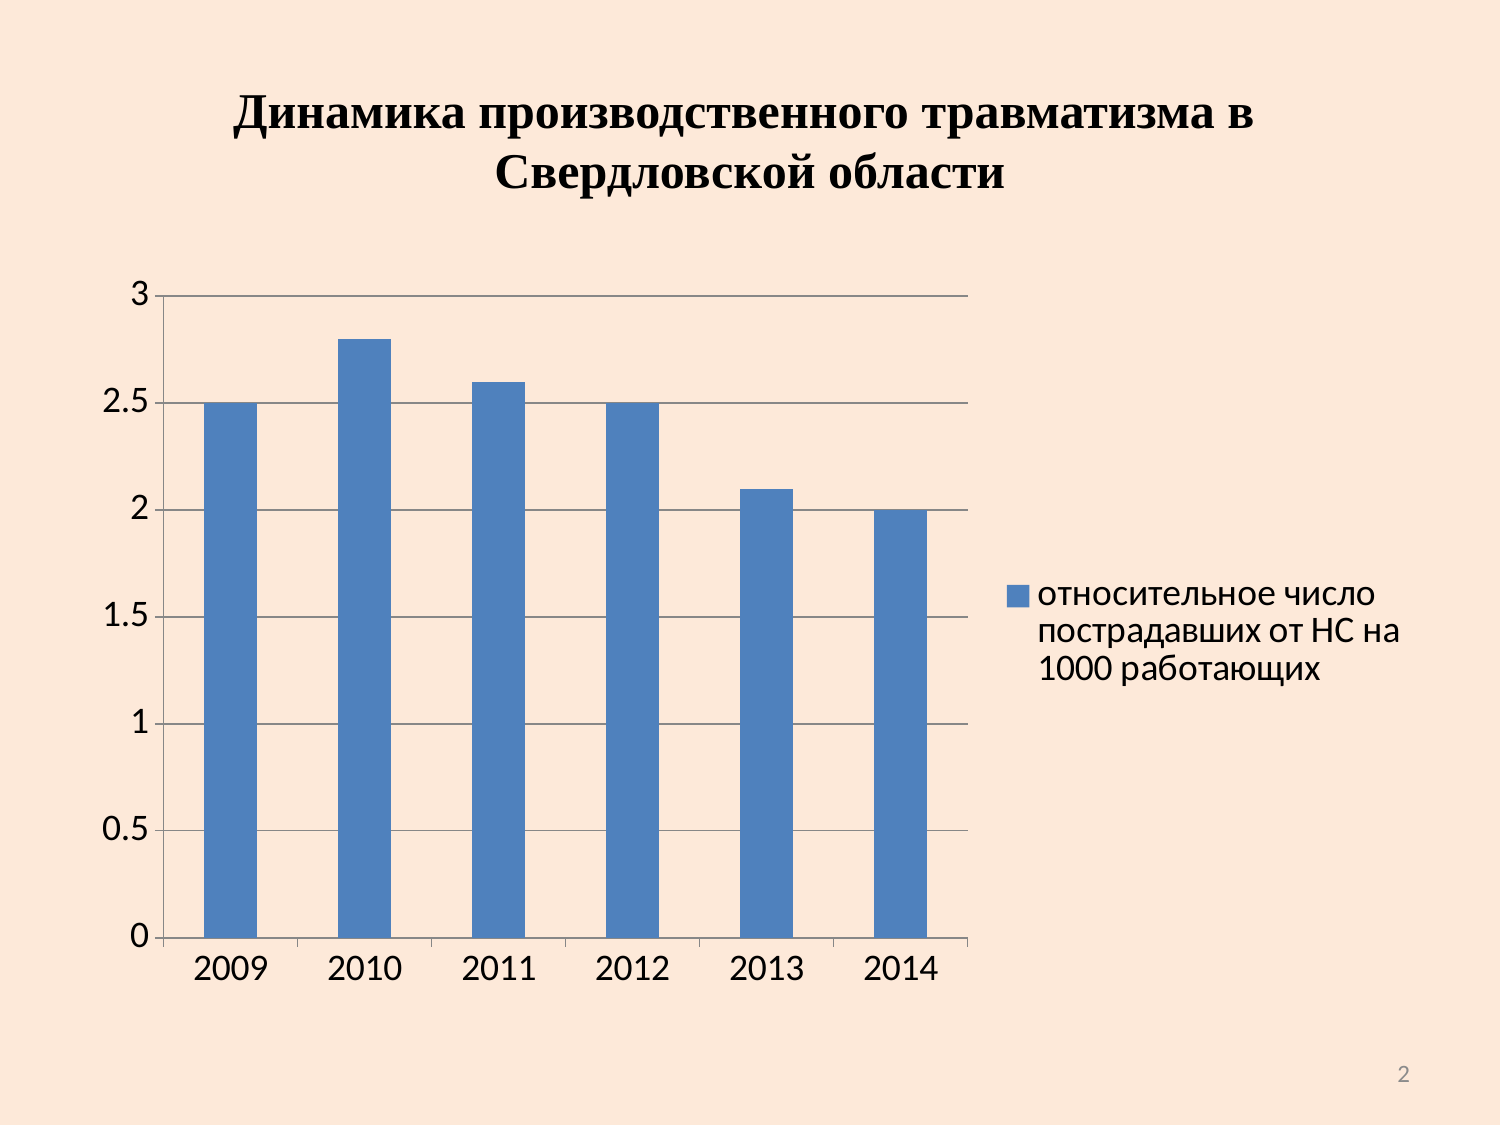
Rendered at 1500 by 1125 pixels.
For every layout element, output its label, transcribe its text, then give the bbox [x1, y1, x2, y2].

title Динамика производственного травматизма в Свердловской области [75, 45, 1425, 233]
slide_number 2 [1074, 1042, 1425, 1103]
chart [74, 262, 1426, 1006]
